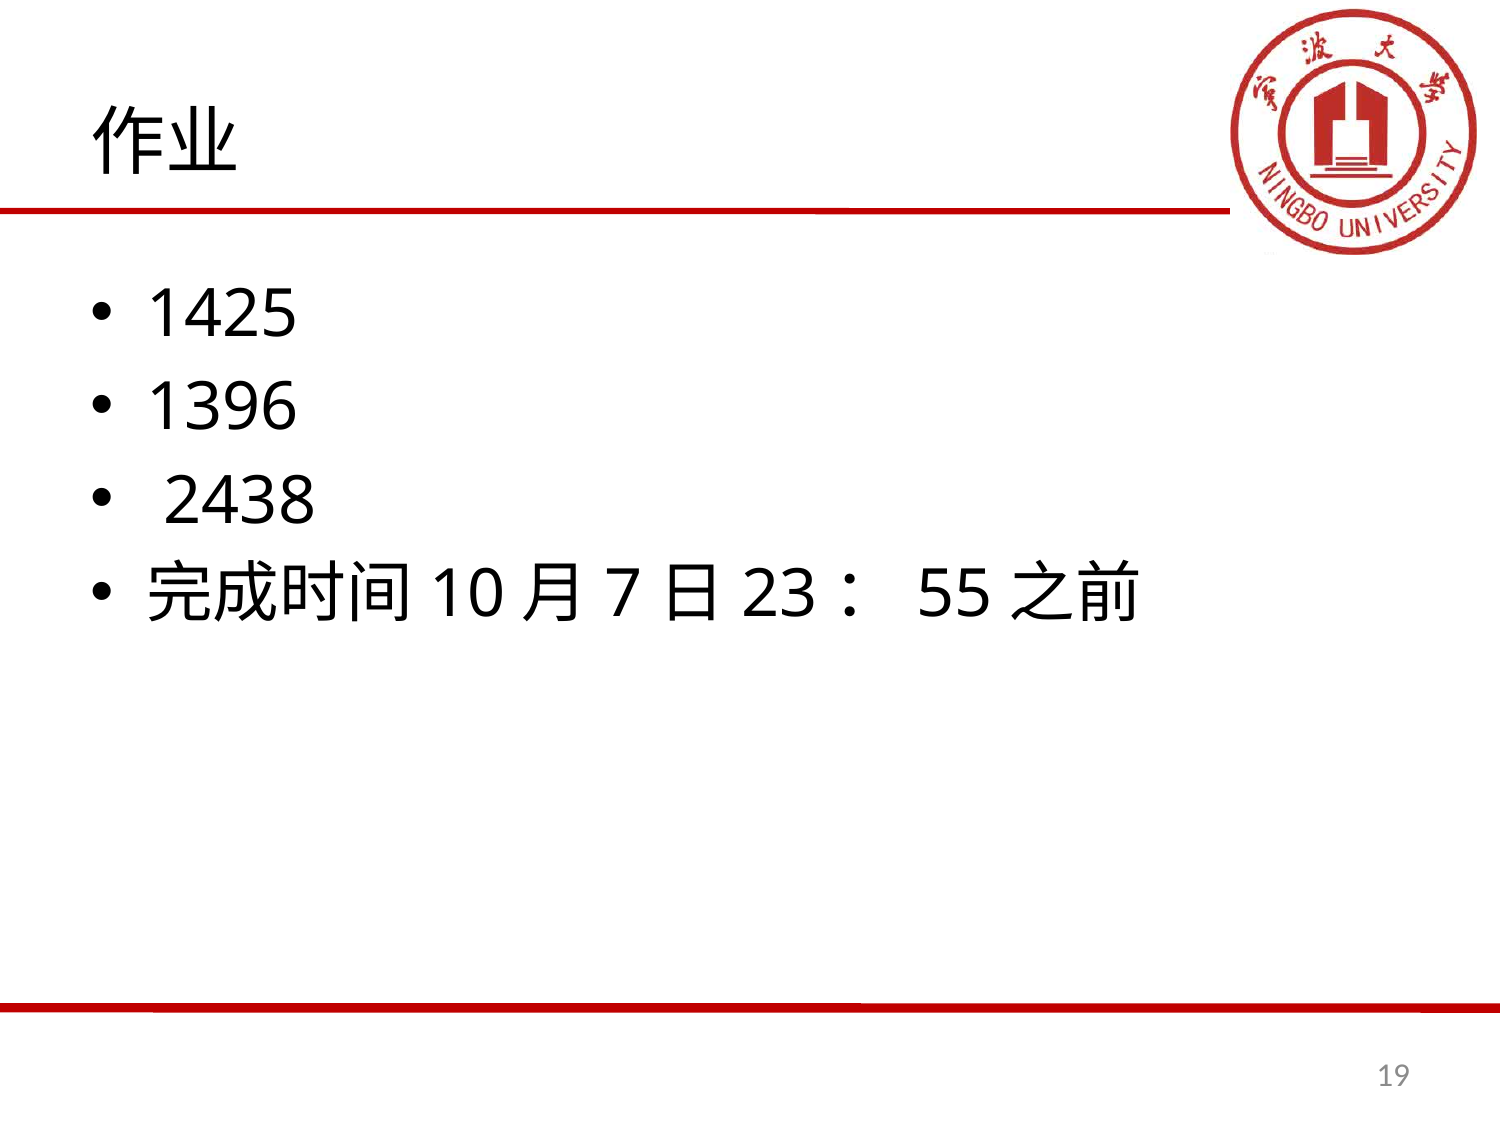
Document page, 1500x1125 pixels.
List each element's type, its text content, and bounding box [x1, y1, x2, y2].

title 作业 [75, 45, 1425, 233]
picture [1230, 8, 1477, 255]
list 1425 1396 2438 完成时间10月7日23：55之前 [75, 262, 1425, 1005]
slide_number 19 [1074, 1042, 1425, 1103]
